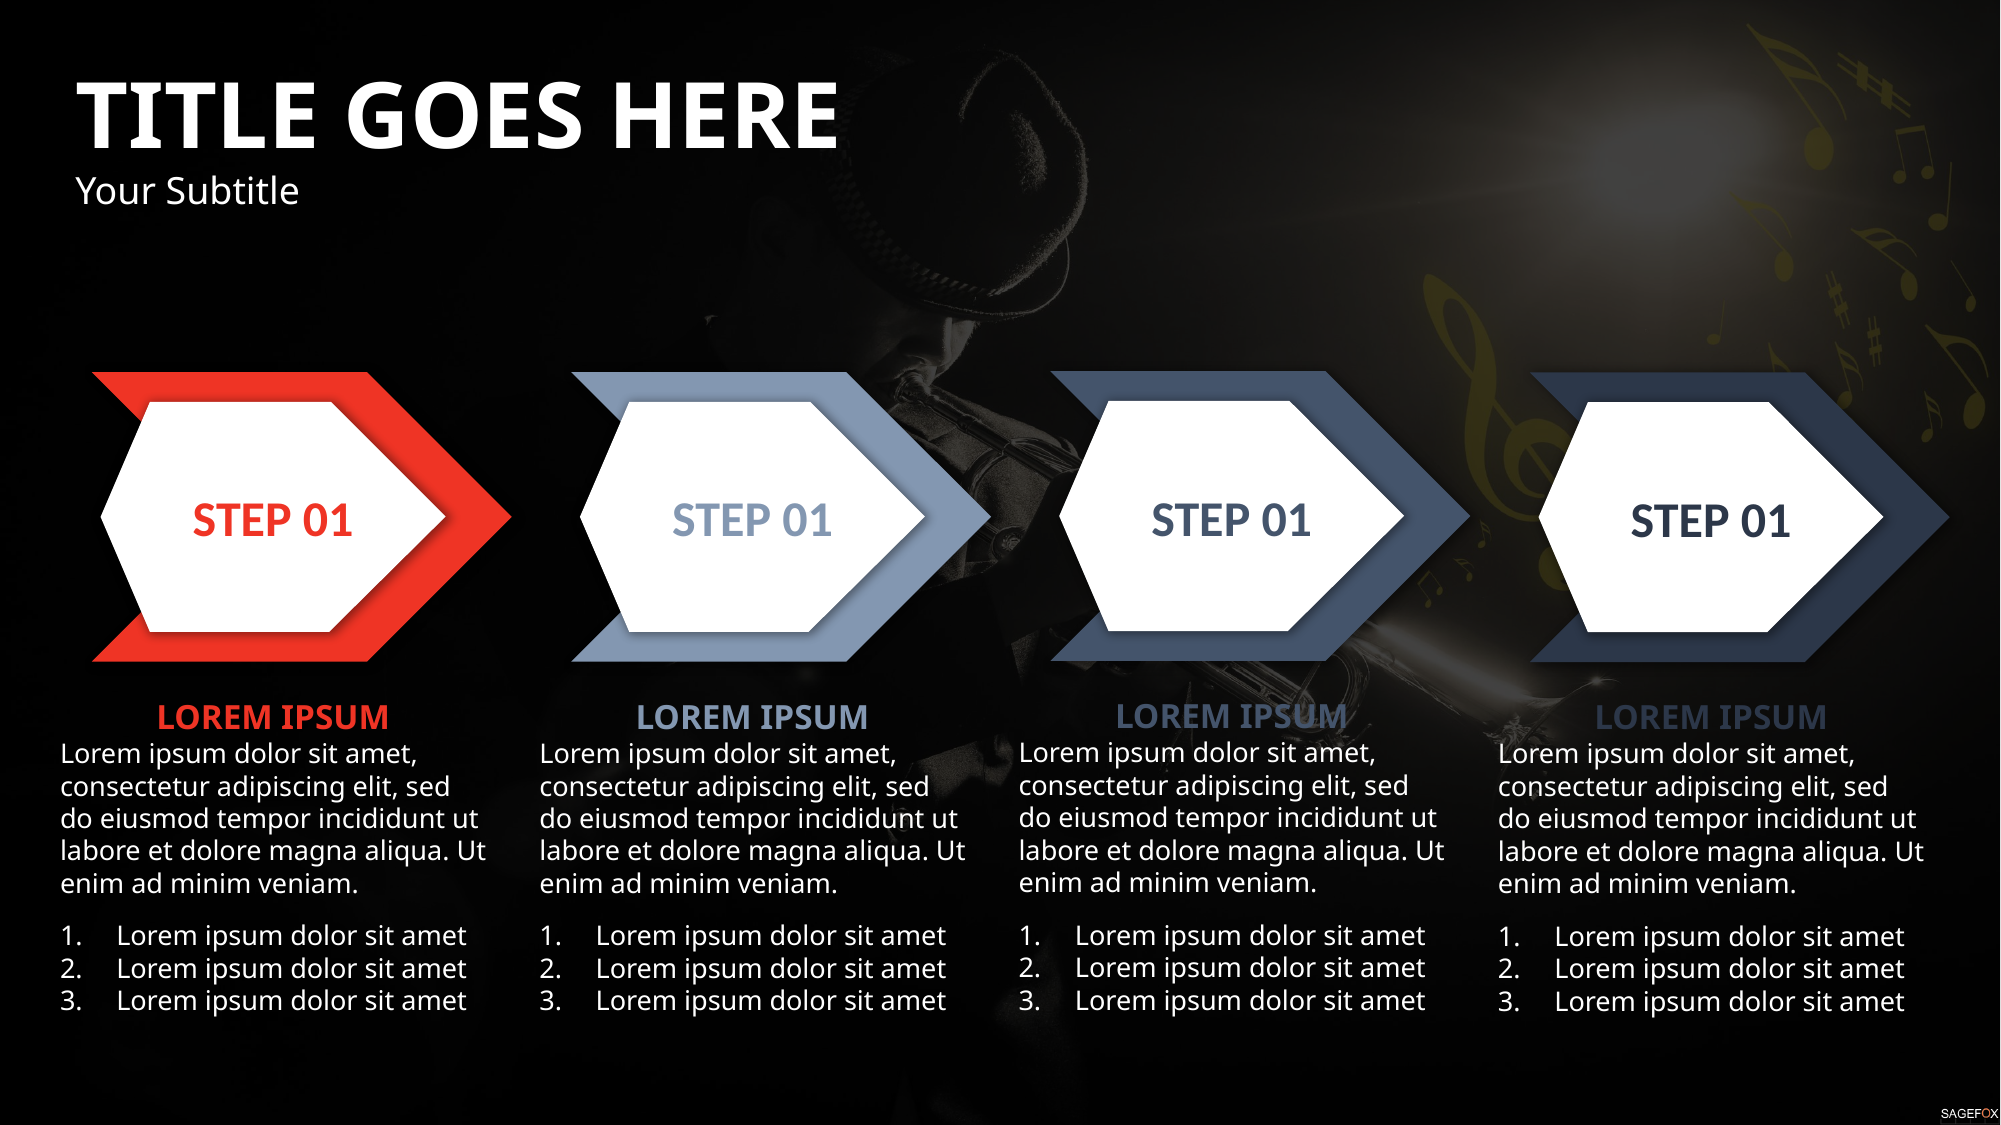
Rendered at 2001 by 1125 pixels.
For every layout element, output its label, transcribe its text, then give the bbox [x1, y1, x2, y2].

text_box [568, 371, 993, 663]
text_box LOREM IPSUM Lorem ipsum dolor sit amet, consectetur adipiscing elit, sed do eiusmod tempor incididunt ut labore et dolore magna aliqua. Ut enim ad minim veniam. Lorem ipsum dolor sit amet Lorem ipsum dolor sit amet Lorem ipsum dolor sit amet [1488, 691, 1935, 1022]
text_box STEP 01 [99, 400, 448, 633]
text_box [89, 371, 514, 663]
text_box LOREM IPSUM Lorem ipsum dolor sit amet, consectetur adipiscing elit, sed do eiusmod tempor incididunt ut labore et dolore magna aliqua. Ut enim ad minim veniam. Lorem ipsum dolor sit amet Lorem ipsum dolor sit amet Lorem ipsum dolor sit amet [529, 691, 976, 1022]
text_box [1527, 371, 1952, 664]
picture [0, 0, 2001, 1125]
text_box [1047, 370, 1472, 662]
text_box STEP 01 [1058, 399, 1406, 633]
text_box STEP 01 [578, 400, 927, 633]
text_box LOREM IPSUM Lorem ipsum dolor sit amet, consectetur adipiscing elit, sed do eiusmod tempor incididunt ut labore et dolore magna aliqua. Ut enim ad minim veniam. Lorem ipsum dolor sit amet Lorem ipsum dolor sit amet Lorem ipsum dolor sit amet [1008, 690, 1456, 1021]
text_box STEP 01 [1537, 401, 1886, 634]
text_box TITLE GOES HERE Your Subtitle [60, 49, 1036, 220]
text_box LOREM IPSUM Lorem ipsum dolor sit amet, consectetur adipiscing elit, sed do eiusmod tempor incididunt ut labore et dolore magna aliqua. Ut enim ad minim veniam. Lorem ipsum dolor sit amet Lorem ipsum dolor sit amet Lorem ipsum dolor sit amet [50, 691, 497, 1022]
